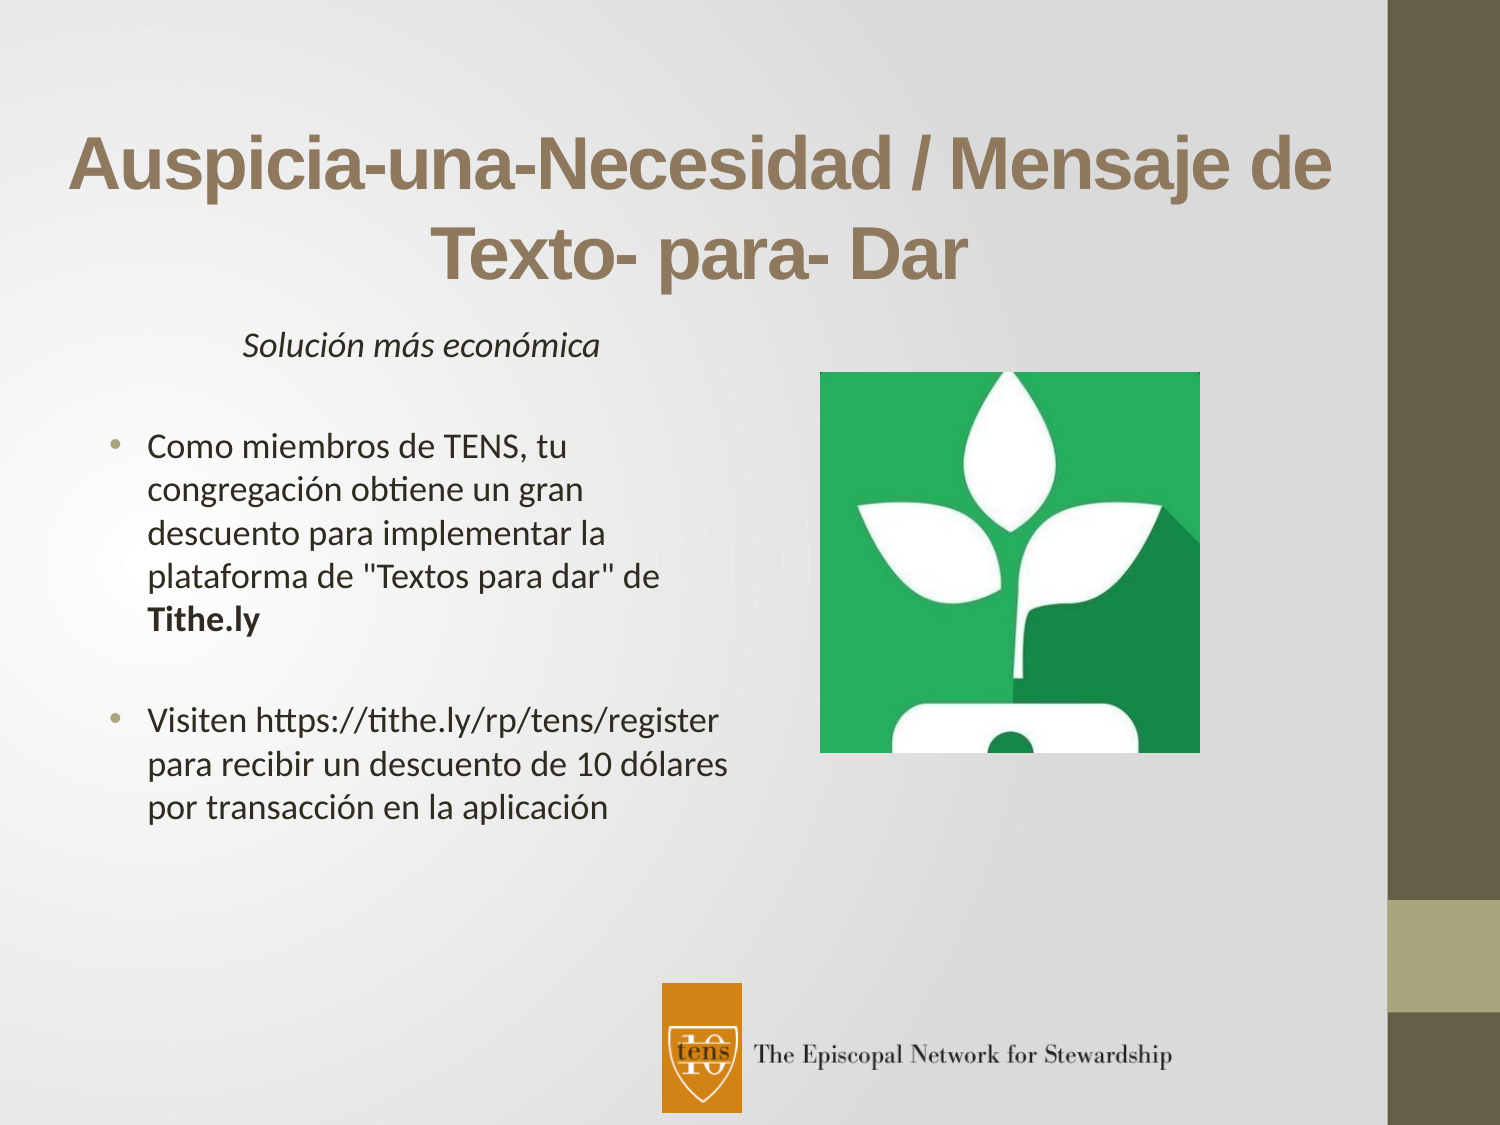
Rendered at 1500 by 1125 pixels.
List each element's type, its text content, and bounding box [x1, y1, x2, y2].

picture [661, 982, 1176, 1113]
picture [820, 372, 1201, 753]
list Solución más económica Como miembros de TENS, tu congregación obtiene un gran descuento para implementar la plataforma de "Textos para dar" de Tithe.ly Visiten https://tithe.ly/rp/tens/register para recibir un descuento de 10 dólares por transacción en la aplicación [75, 262, 750, 843]
title Auspicia-una-Necesidad / Mensaje de Texto- para- Dar [24, 125, 1375, 284]
